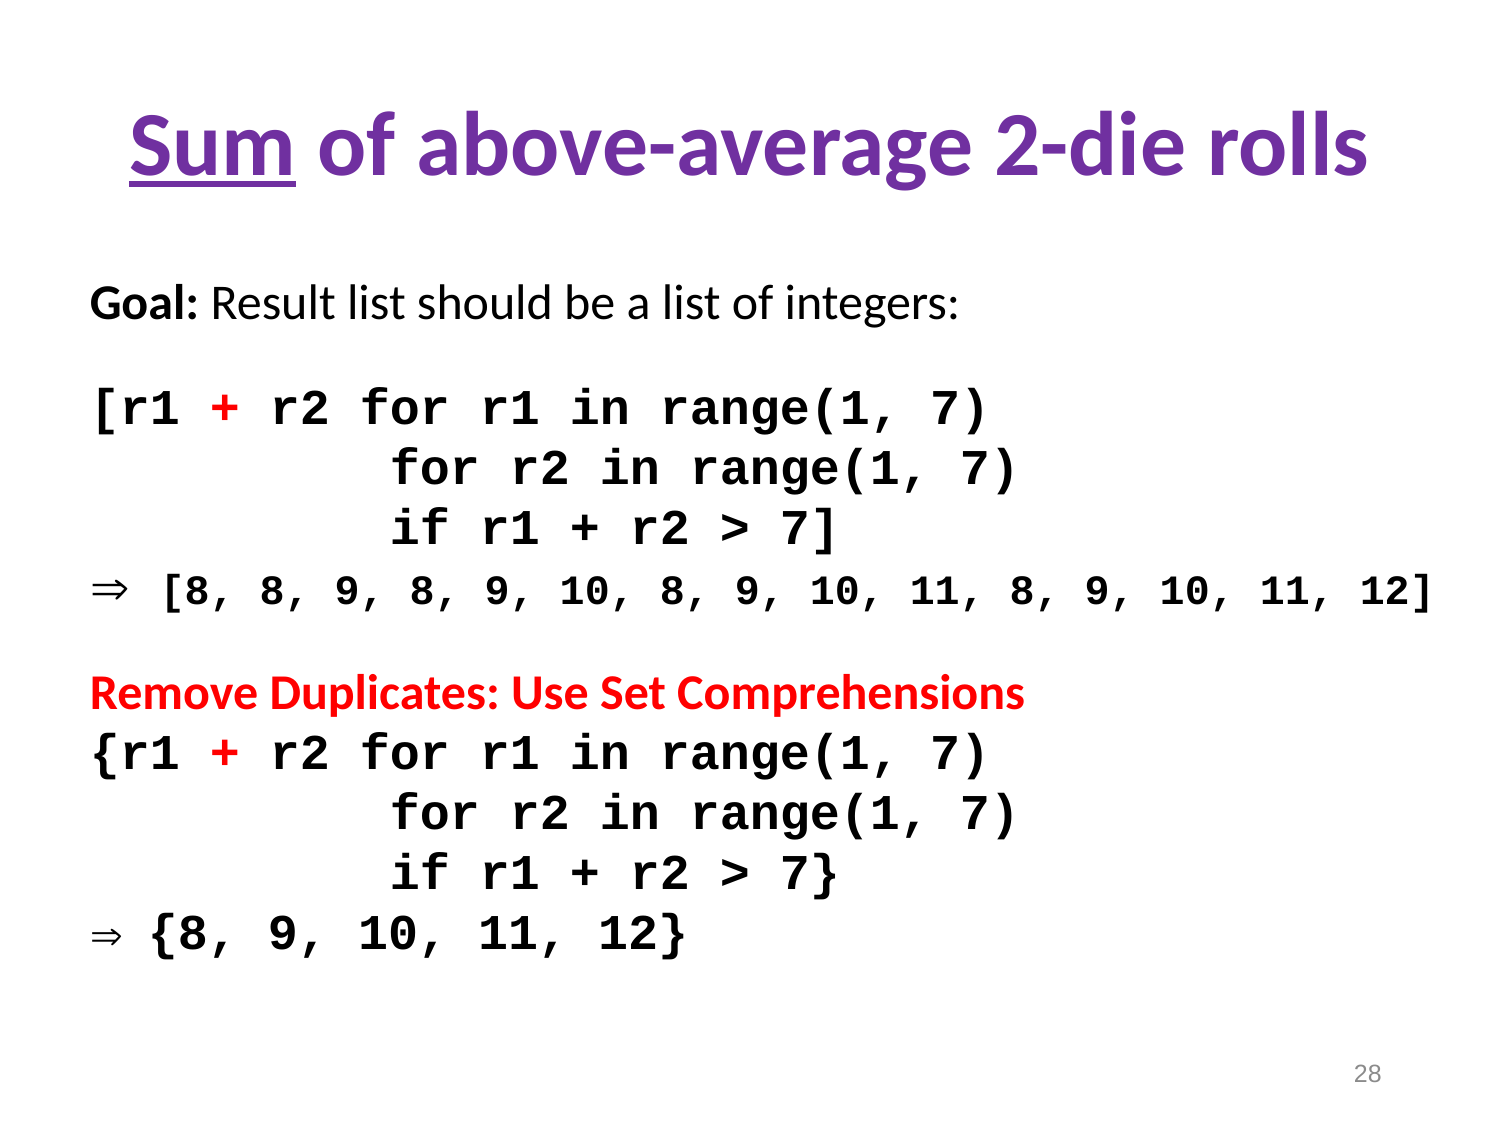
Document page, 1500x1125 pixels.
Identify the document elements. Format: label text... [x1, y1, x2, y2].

text_box Goal: Result list should be a list of integers: [r1 + r2 for r1 in range(1, 7) for r2 in range(1, 7) if r1 + r2 > 7]  [8, 8, 9, 8, 9, 10, 8, 9, 10, 11, 8, 9, 10, 11, 12] Remove Duplicates: Use Set Comprehensions {r1 + r2 for r1 in range(1, 7) for r2 in range(1, 7) if r1 + r2 > 7}  {8, 9, 10, 11, 12} [75, 262, 1471, 1005]
slide_number 28 [1059, 1042, 1397, 1103]
text_box Sum of above-average 2-die rolls [74, 45, 1425, 233]
